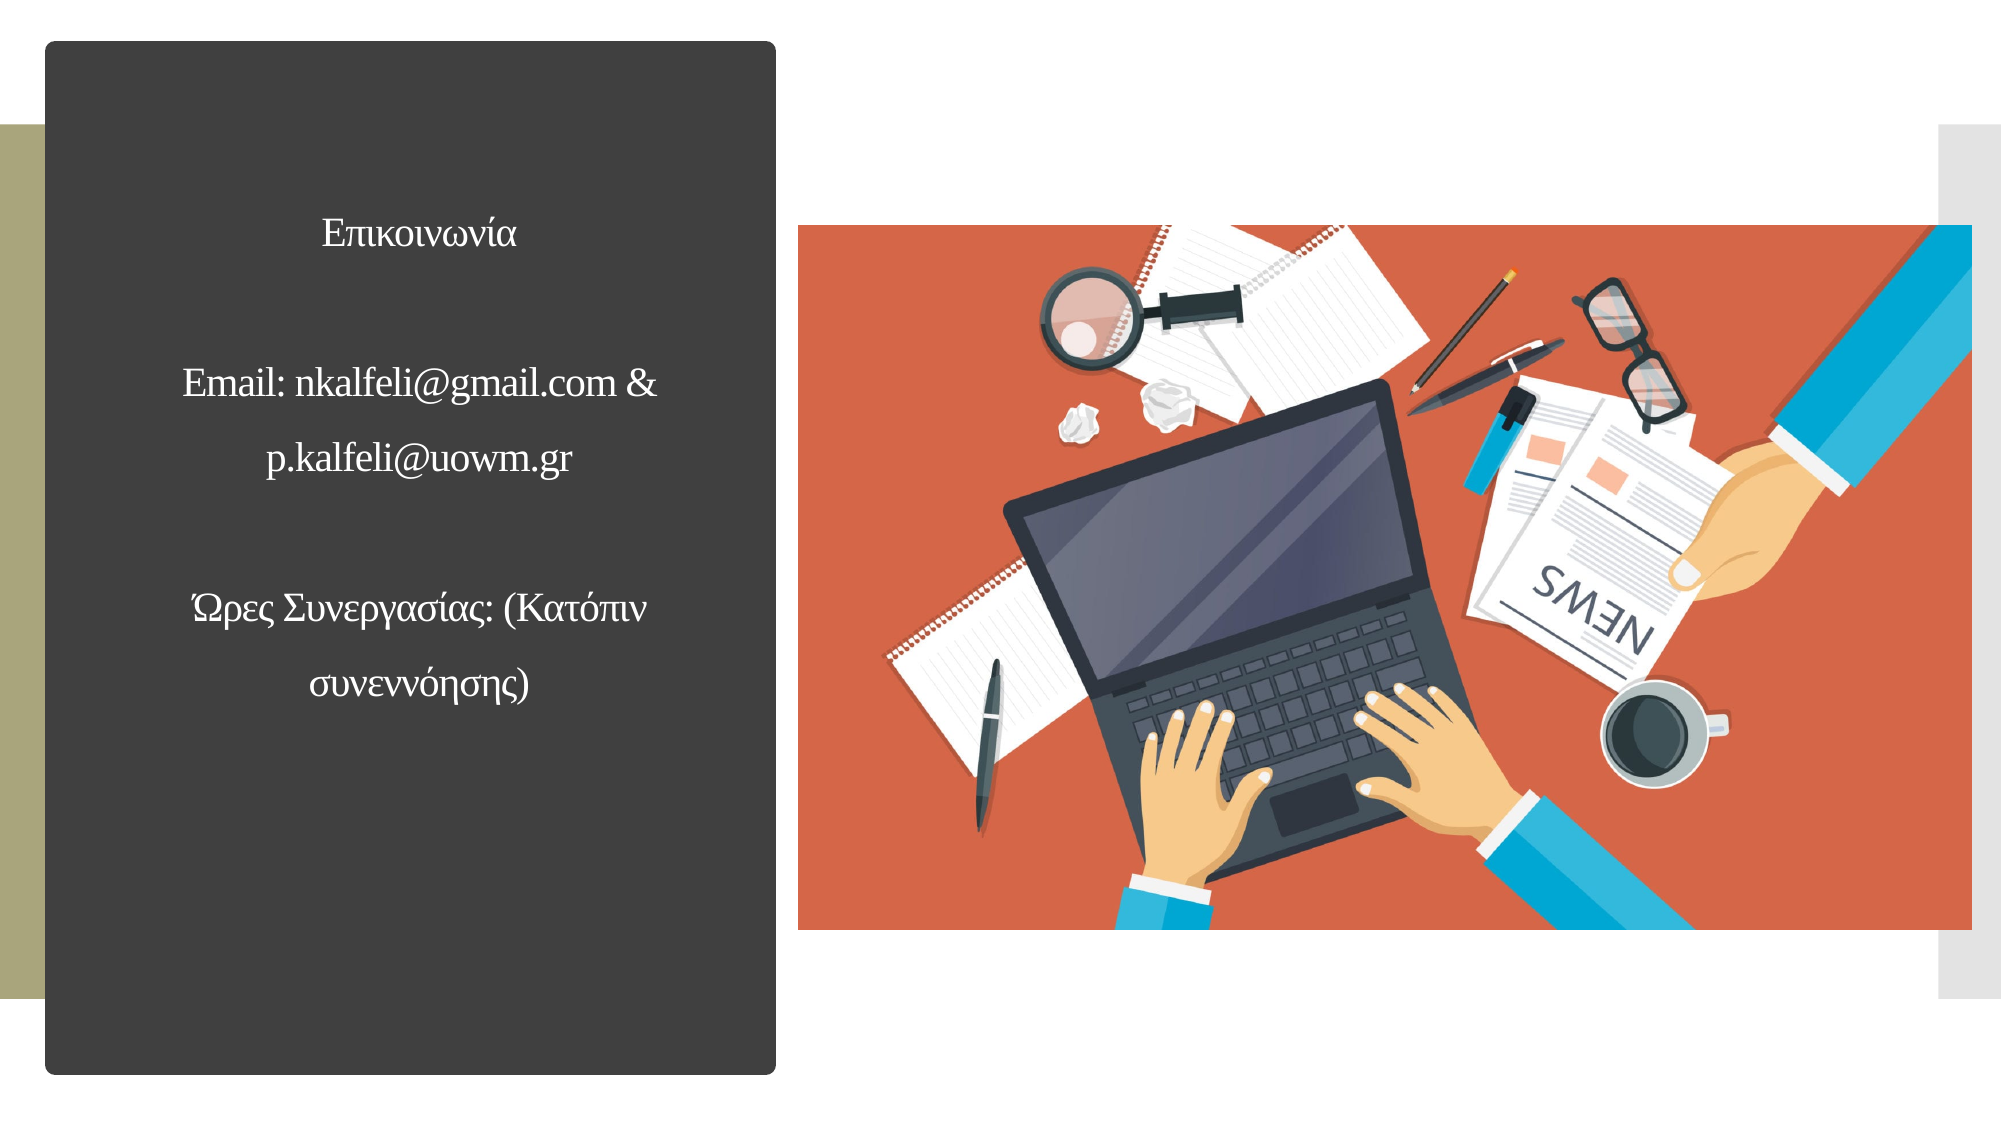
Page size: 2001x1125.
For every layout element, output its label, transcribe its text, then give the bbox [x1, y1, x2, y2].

title Επικοινωνία Email: nkalfeli@gmail.com & p.kalfeli@uowm.gr Ώρες Συνεργασίας: (Κατόπιν συνεννόησης) [121, 121, 717, 1039]
text_box [54, 50, 767, 1066]
picture [798, 225, 1972, 931]
